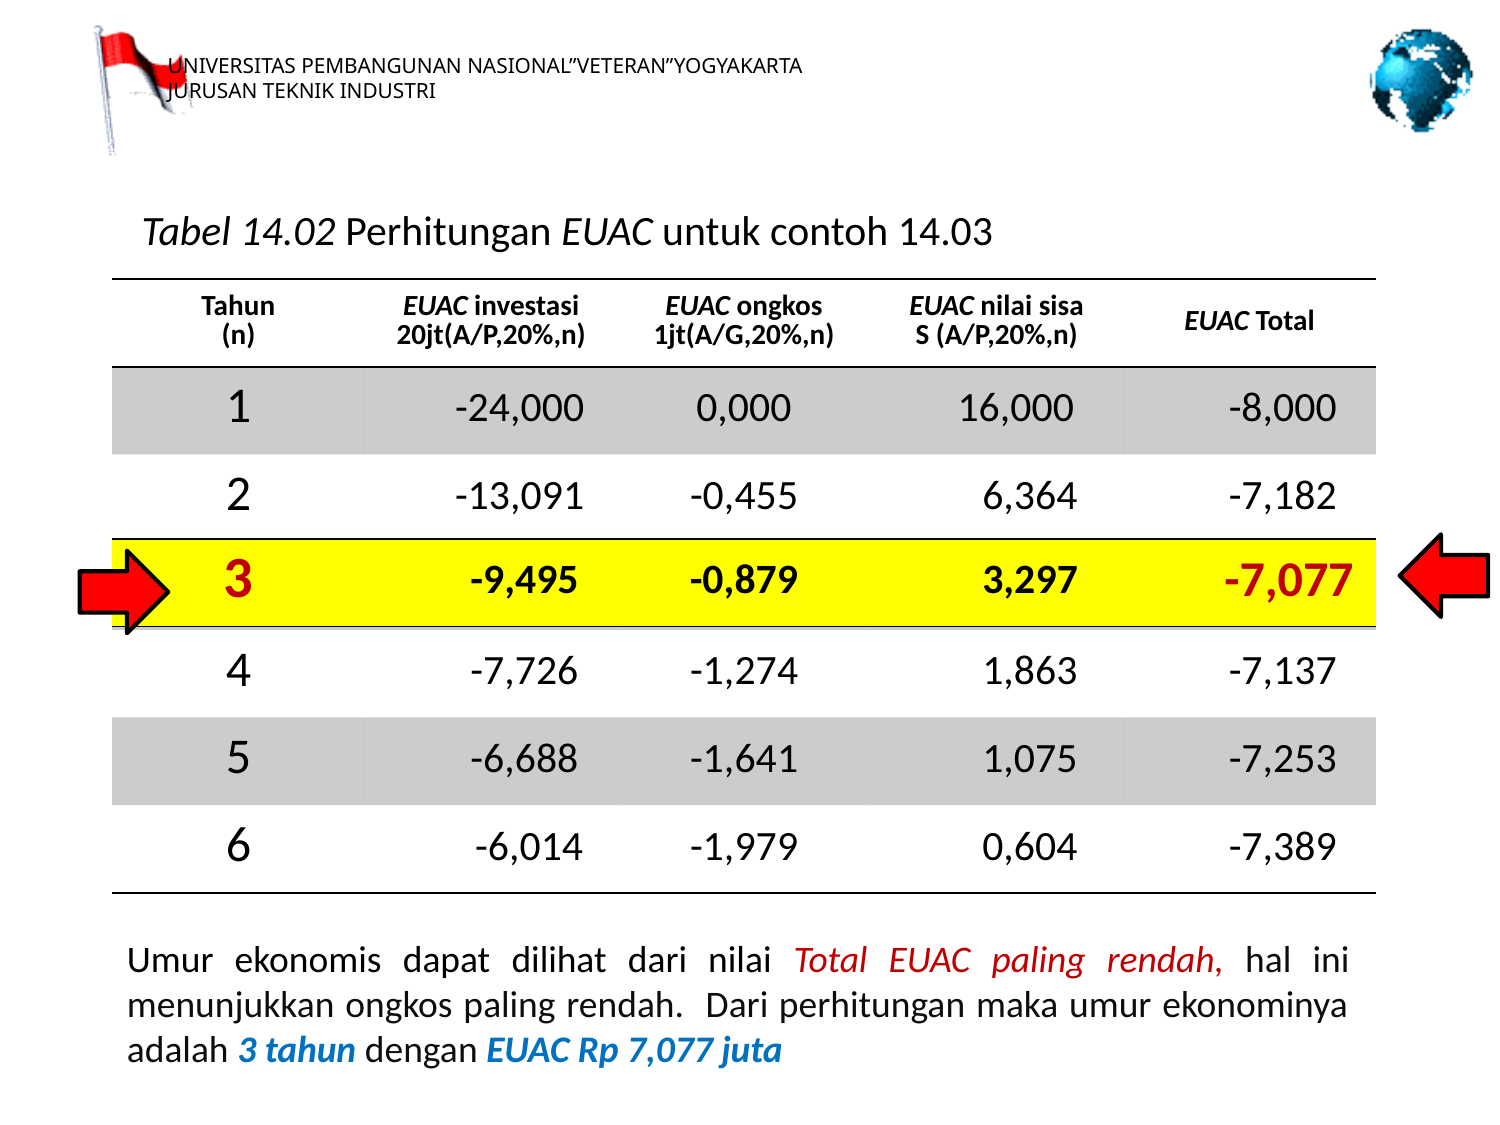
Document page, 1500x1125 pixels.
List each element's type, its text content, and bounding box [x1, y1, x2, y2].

text_box Umur ekonomis dapat dilihat dari nilai Total EUAC paling rendah, hal ini menunjukkan ongkos paling rendah. Dari perhitungan maka umur ekonominya adalah 3 tahun dengan EUAC Rp 7,077 juta [112, 927, 1365, 1077]
table_cell 5 [112, 717, 365, 805]
table_header EUAC nilai sisa S (A/P,20%,n) [870, 280, 1123, 366]
picture [64, 0, 222, 157]
table_cell -8,000 [1123, 368, 1376, 454]
table_header 3,297 [870, 540, 1123, 626]
table_cell 1 [112, 368, 365, 454]
table_header 3 [112, 540, 365, 626]
text_box Tabel 14.02 Perhitungan EUAC untuk contoh 14.03 [126, 196, 1009, 262]
table_cell 0,000 [618, 368, 870, 454]
table_header EUAC ongkos 1jt(A/G,20%,n) [618, 280, 870, 366]
table_cell 4 [112, 630, 365, 717]
text_box [77, 548, 171, 636]
table_cell 1,863 [870, 630, 1123, 717]
table_header -7,077 [1123, 540, 1376, 626]
table_cell -6,014 [365, 805, 618, 892]
table_cell 6 [112, 805, 365, 892]
table_cell 1,075 [870, 717, 1123, 805]
table_cell 6,364 [870, 454, 1123, 538]
table_cell -7,726 [365, 630, 618, 717]
table_cell -7,137 [1123, 630, 1376, 717]
table_cell -1,274 [618, 630, 870, 717]
table_header EUAC Total [1123, 280, 1376, 366]
table_cell 0,604 [870, 805, 1123, 892]
table_header -0,879 [618, 540, 870, 626]
table_cell -1,641 [618, 717, 870, 805]
table_cell -7,389 [1123, 805, 1376, 892]
table_header -9,495 [365, 540, 618, 626]
table_cell -6,688 [365, 717, 618, 805]
table_cell -13,091 [365, 454, 618, 538]
text_box [1397, 532, 1491, 619]
table_cell -7,253 [1123, 717, 1376, 805]
table_cell -24,000 [365, 368, 618, 454]
table_cell 2 [112, 454, 365, 538]
table_cell -7,182 [1123, 454, 1376, 538]
table_cell -0,455 [618, 454, 870, 538]
picture [1293, 0, 1500, 185]
table_cell -1,979 [618, 805, 870, 892]
table_cell 16,000 [870, 368, 1123, 454]
table_header Tahun (n) [112, 280, 365, 366]
table_header EUAC investasi 20jt(A/P,20%,n) [365, 280, 618, 366]
